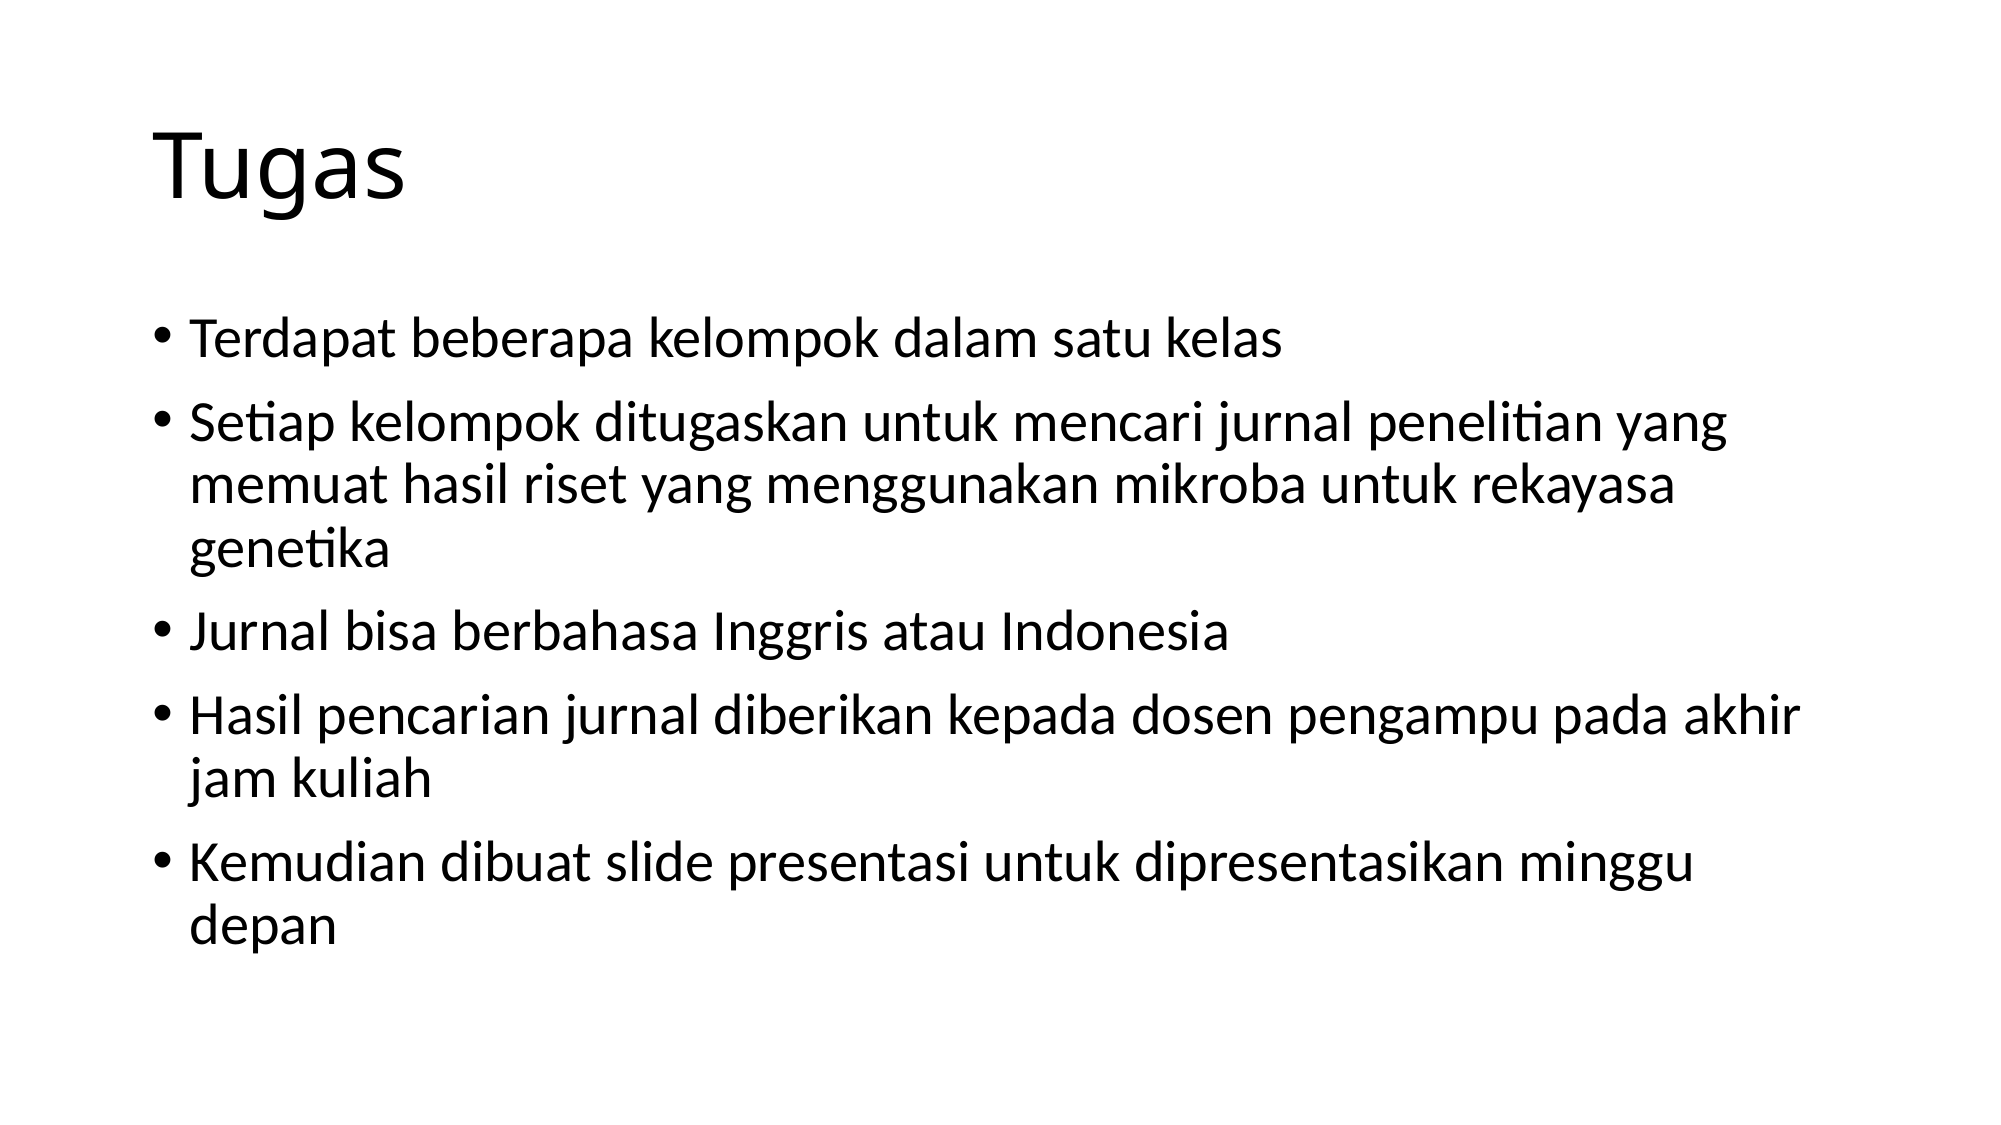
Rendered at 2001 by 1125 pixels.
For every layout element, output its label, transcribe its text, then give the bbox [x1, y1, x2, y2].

title Tugas [137, 59, 1863, 278]
list Terdapat beberapa kelompok dalam satu kelas Setiap kelompok ditugaskan untuk mencari jurnal penelitian yang memuat hasil riset yang menggunakan mikroba untuk rekayasa genetika Jurnal bisa berbahasa Inggris atau Indonesia Hasil pencarian jurnal diberikan kepada dosen pengampu pada akhir jam kuliah Kemudian dibuat slide presentasi untuk dipresentasikan minggu depan [137, 299, 1863, 1014]
